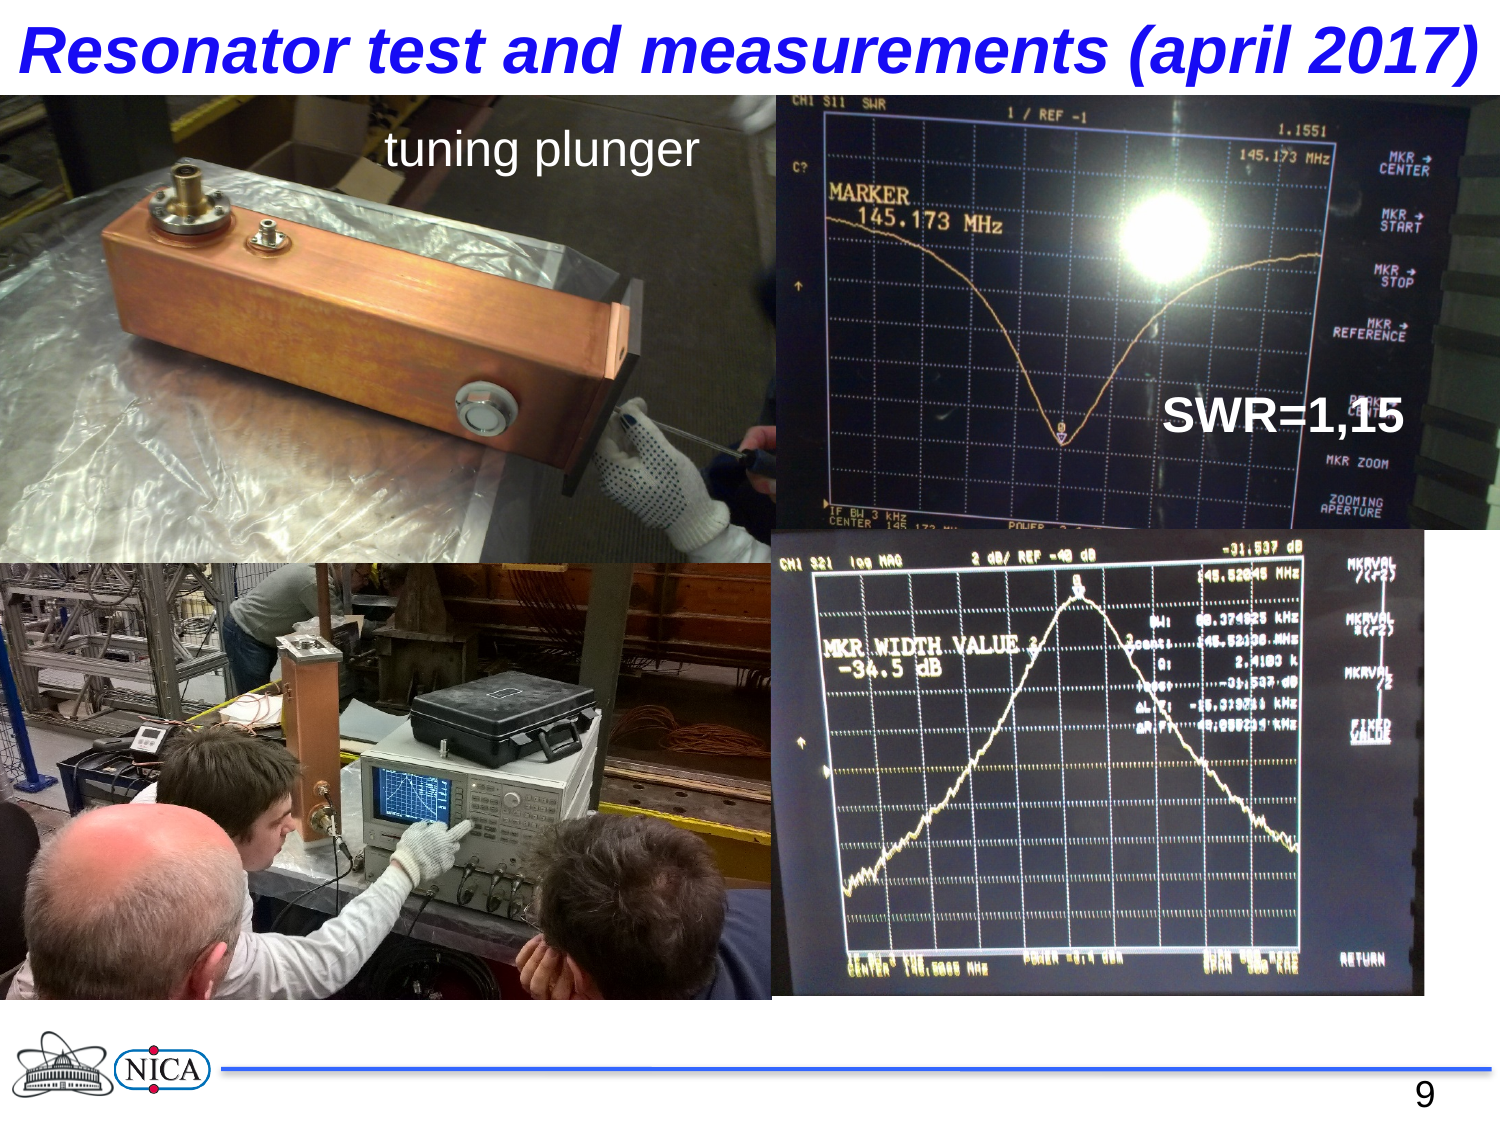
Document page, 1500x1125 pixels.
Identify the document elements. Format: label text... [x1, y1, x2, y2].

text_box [12, 1030, 1492, 1098]
text_box Resonator test and measurements (april 2017) [0, 0, 1500, 95]
picture [0, 95, 1500, 1000]
text_box 9 [1400, 1062, 1500, 1123]
